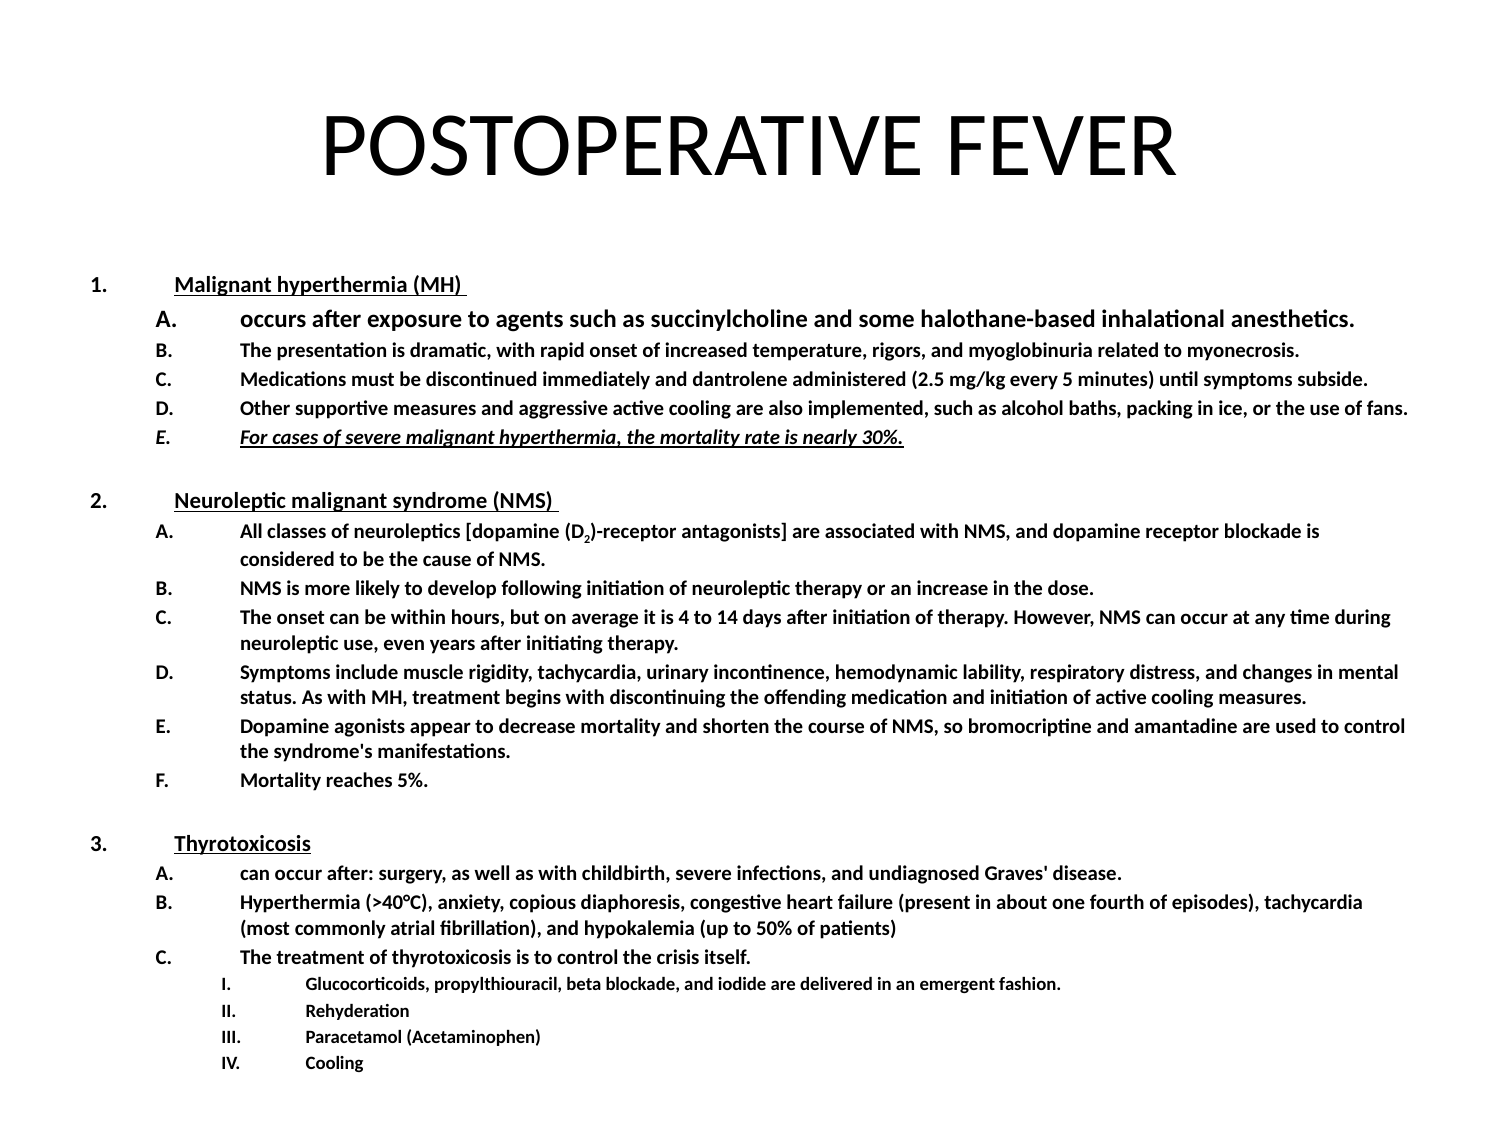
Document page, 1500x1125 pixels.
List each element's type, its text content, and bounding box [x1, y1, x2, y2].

title POSTOPERATIVE FEVER [75, 45, 1425, 233]
list Malignant hyperthermia (MH) occurs after exposure to agents such as succinylcholine and some halothane-based inhalational anesthetics. The presentation is dramatic, with rapid onset of increased temperature, rigors, and myoglobinuria related to myonecrosis. Medications must be discontinued immediately and dantrolene administered (2.5 mg/kg every 5 minutes) until symptoms subside. Other supportive measures and aggressive active cooling are also implemented, such as alcohol baths, packing in ice, or the use of fans. For cases of severe malignant hyperthermia, the mortality rate is nearly 30%. Neuroleptic malignant syndrome (NMS) All classes of neuroleptics [dopamine (D2)-receptor antagonists] are associated with NMS, and dopamine receptor blockade is considered to be the cause of NMS. NMS is more likely to develop following initiation of neuroleptic therapy or an increase in the dose. The onset can be within hours, but on average it is 4 to 14 days after initiation of therapy. However, NMS can occur at any time during neuroleptic use, even years after initiating therapy. Symptoms include muscle rigidity, tachycardia, urinary incontinence, hemodynamic lability, respiratory distress, and changes in mental status. As with MH, treatment begins with discontinuing the offending medication and initiation of active cooling measures. Dopamine agonists appear to decrease mortality and shorten the course of NMS, so bromocriptine and amantadine are used to control the syndrome's manifestations. Mortality reaches 5%. Thyrotoxicosis can occur after: surgery, as well as with childbirth, severe infections, and undiagnosed Graves' disease. Hyperthermia (>40°C), anxiety, copious diaphoresis, congestive heart failure (present in about one fourth of episodes), tachycardia (most commonly atrial fibrillation), and hypokalemia (up to 50% of patients) The treatment of thyrotoxicosis is to control the crisis itself. Glucocorticoids, propylthiouracil, beta blockade, and iodide are delivered in an emergent fashion. Rehyderation Paracetamol (Acetaminophen) Cooling [75, 262, 1425, 1005]
